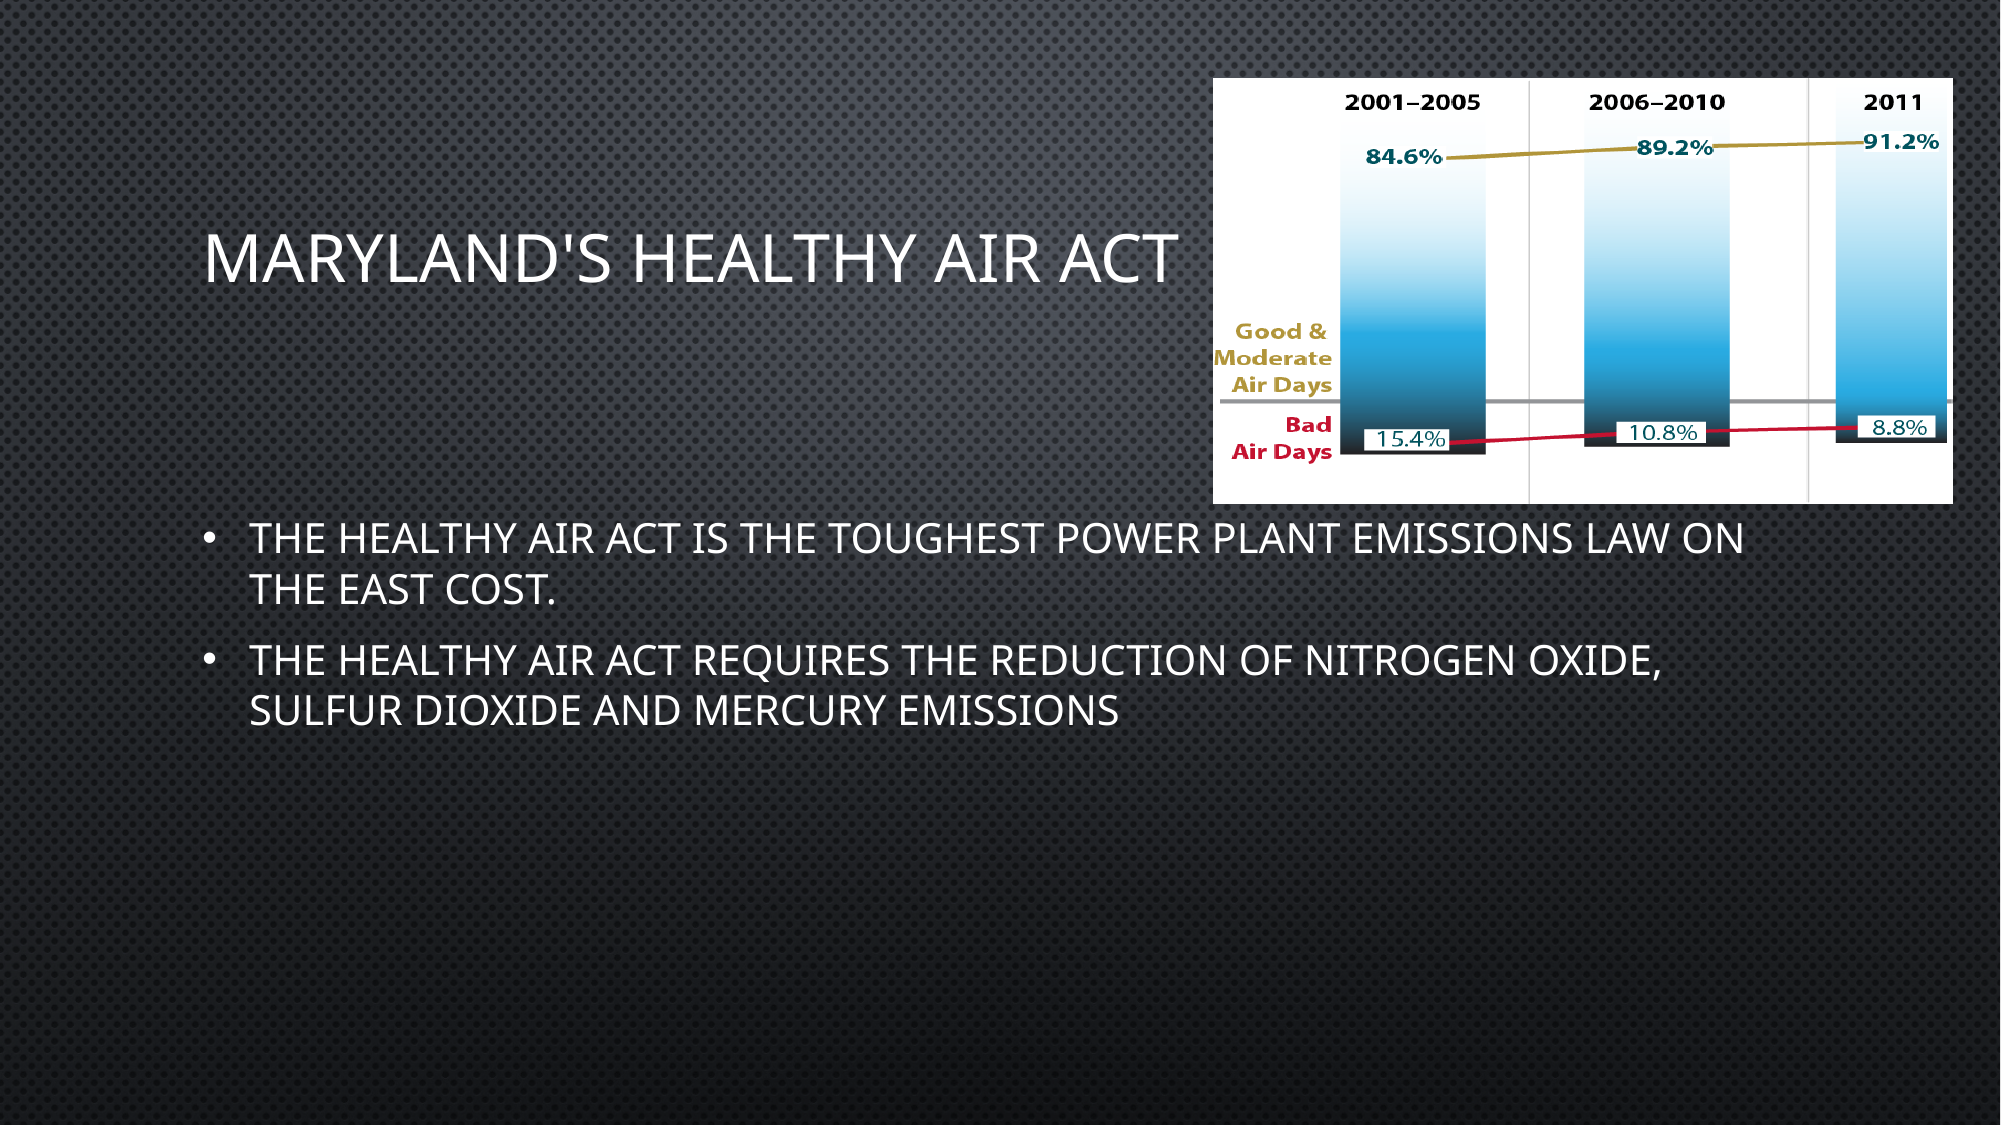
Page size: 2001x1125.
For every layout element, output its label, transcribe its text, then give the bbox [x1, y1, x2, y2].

picture [1213, 78, 1953, 504]
list The healthy air act is the toughest power plant emissions law on the east cost. The healthy air act requires the reduction of nitrogen oxide, sulfur dioxide and mercury emissions [187, 437, 1813, 950]
title Maryland's Healthy air act [187, 99, 1213, 413]
